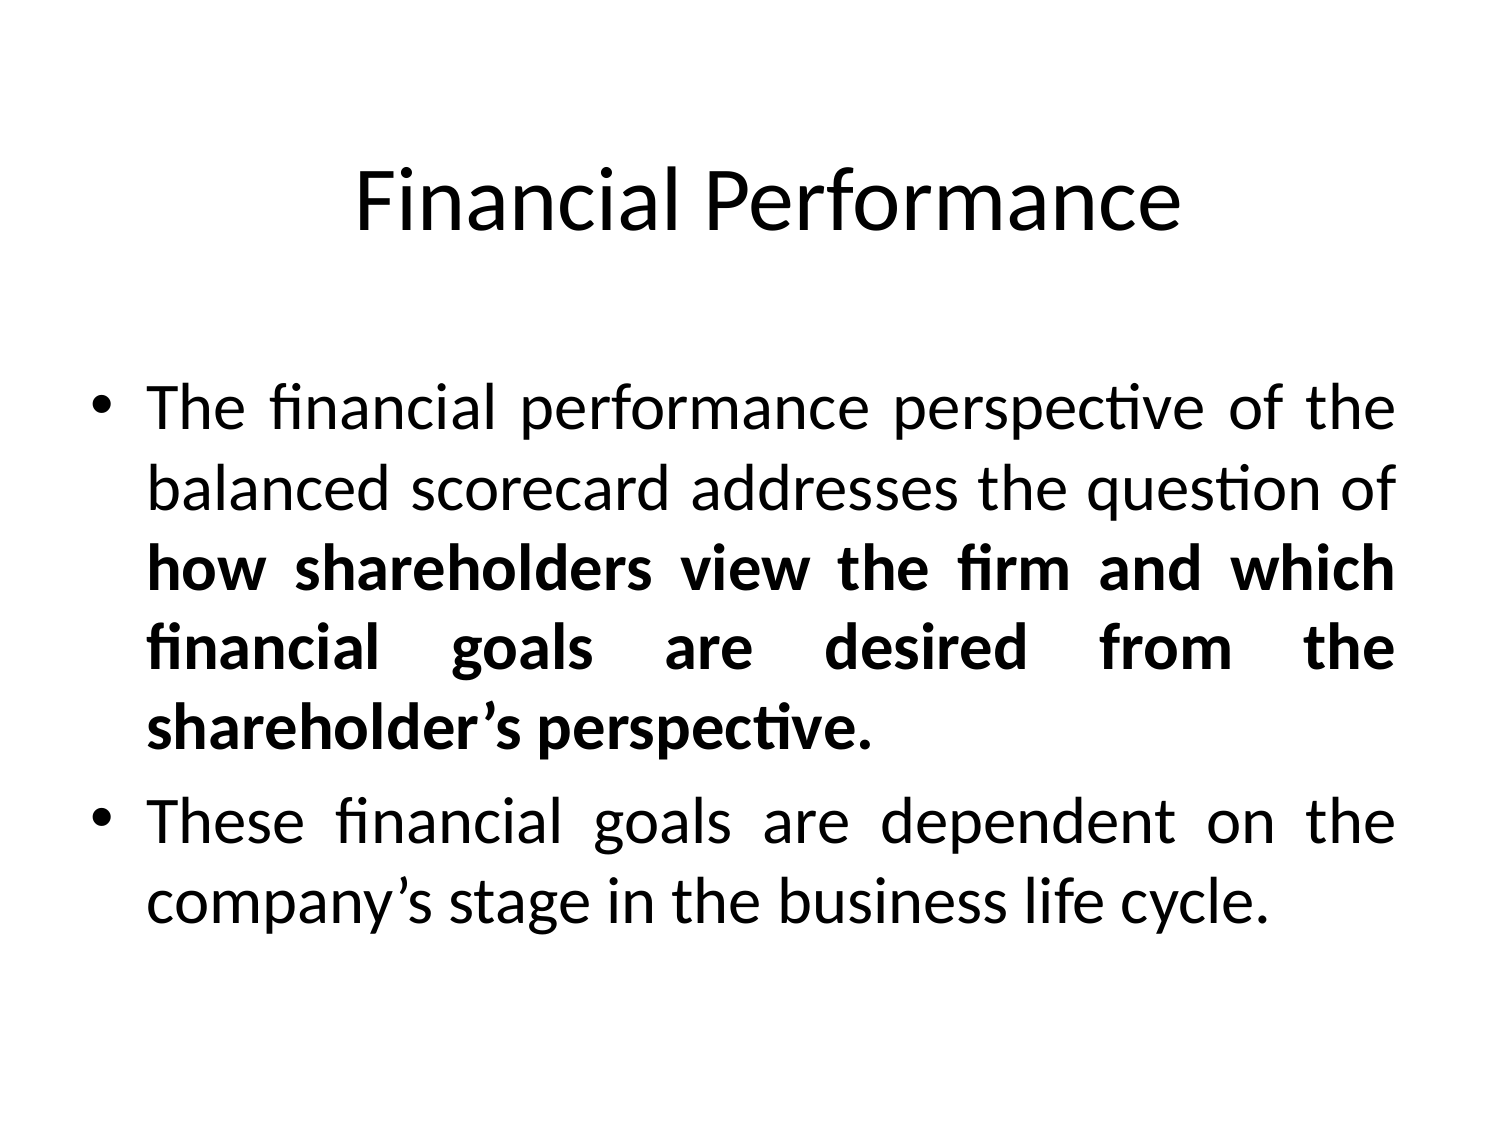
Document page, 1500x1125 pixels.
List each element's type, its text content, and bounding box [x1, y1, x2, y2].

list The financial performance perspective of the balanced scorecard addresses the question of how shareholders view the firm and which financial goals are desired from the shareholder’s perspective. These financial goals are dependent on the company’s stage in the business life cycle. [75, 262, 1413, 1063]
title Financial Performance [225, 62, 1313, 262]
